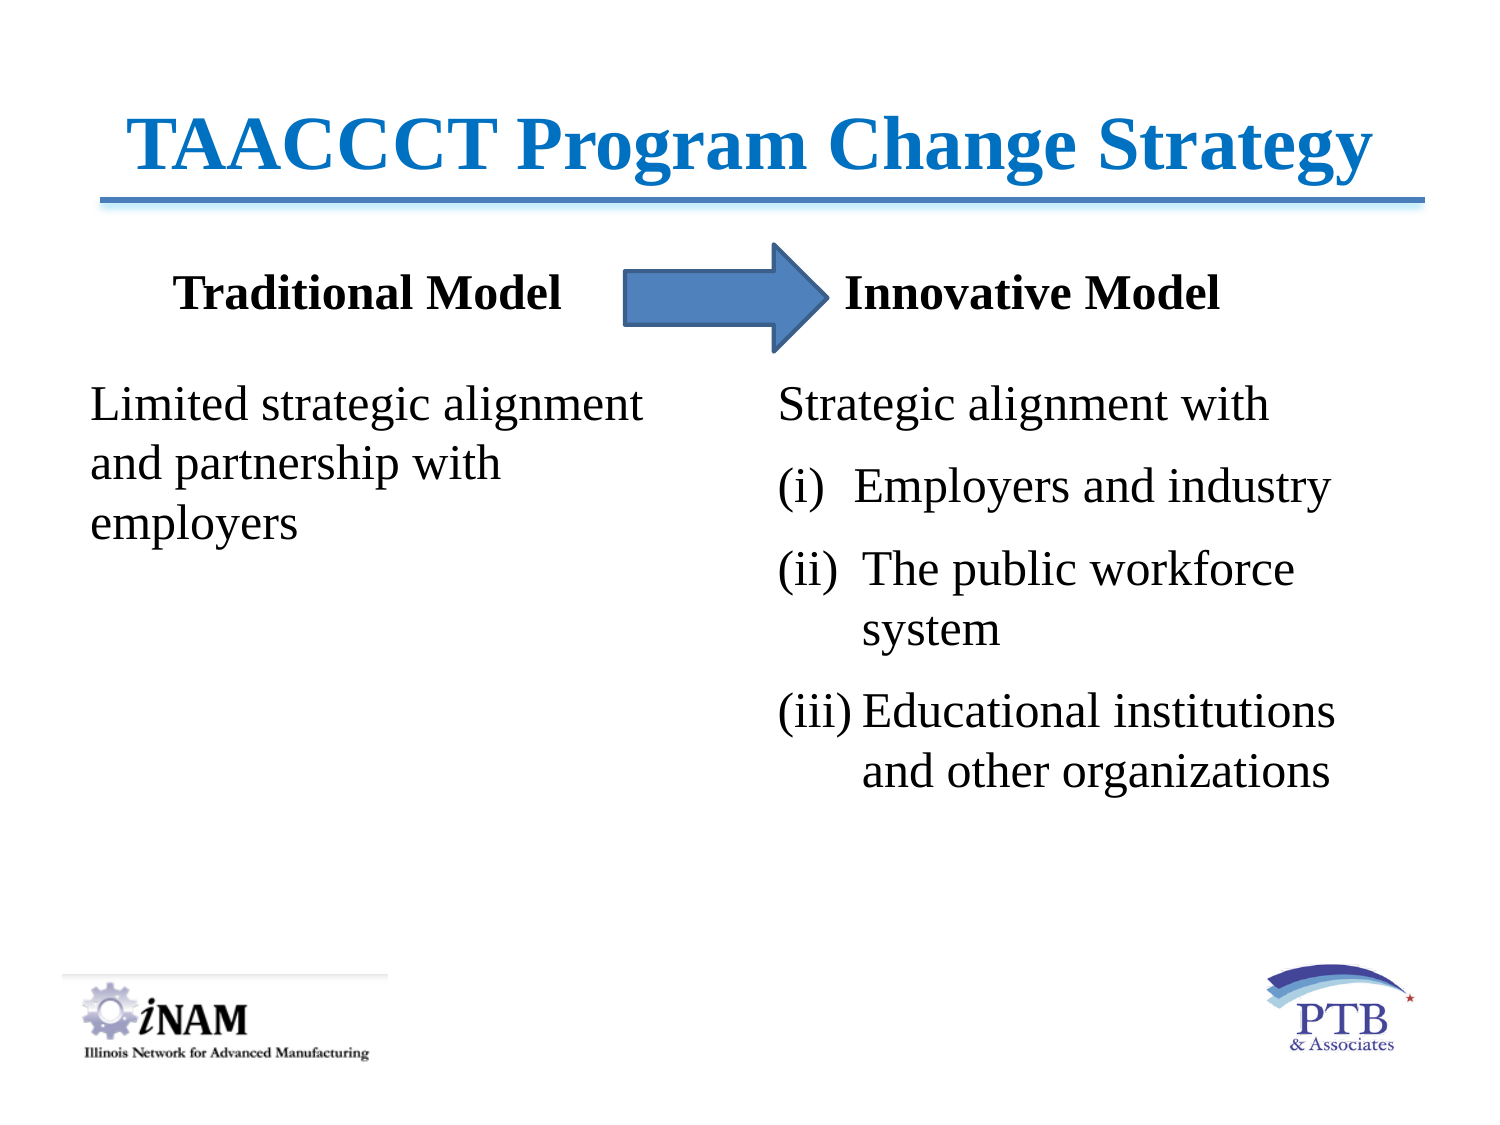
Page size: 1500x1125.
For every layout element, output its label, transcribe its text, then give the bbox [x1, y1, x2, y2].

picture [1262, 949, 1426, 1073]
text_box [622, 242, 830, 354]
picture [62, 974, 388, 1072]
list Limited strategic alignment and partnership with employers [75, 362, 738, 1005]
text_box Traditional Model [142, 251, 605, 327]
title TAACCCT Program Change Strategy [75, 45, 1425, 233]
text_box Innovative Model [807, 251, 1270, 327]
list Strategic alignment with (i) Employers and industry The public workforce system Educational institutions and other organizations [762, 362, 1425, 1005]
